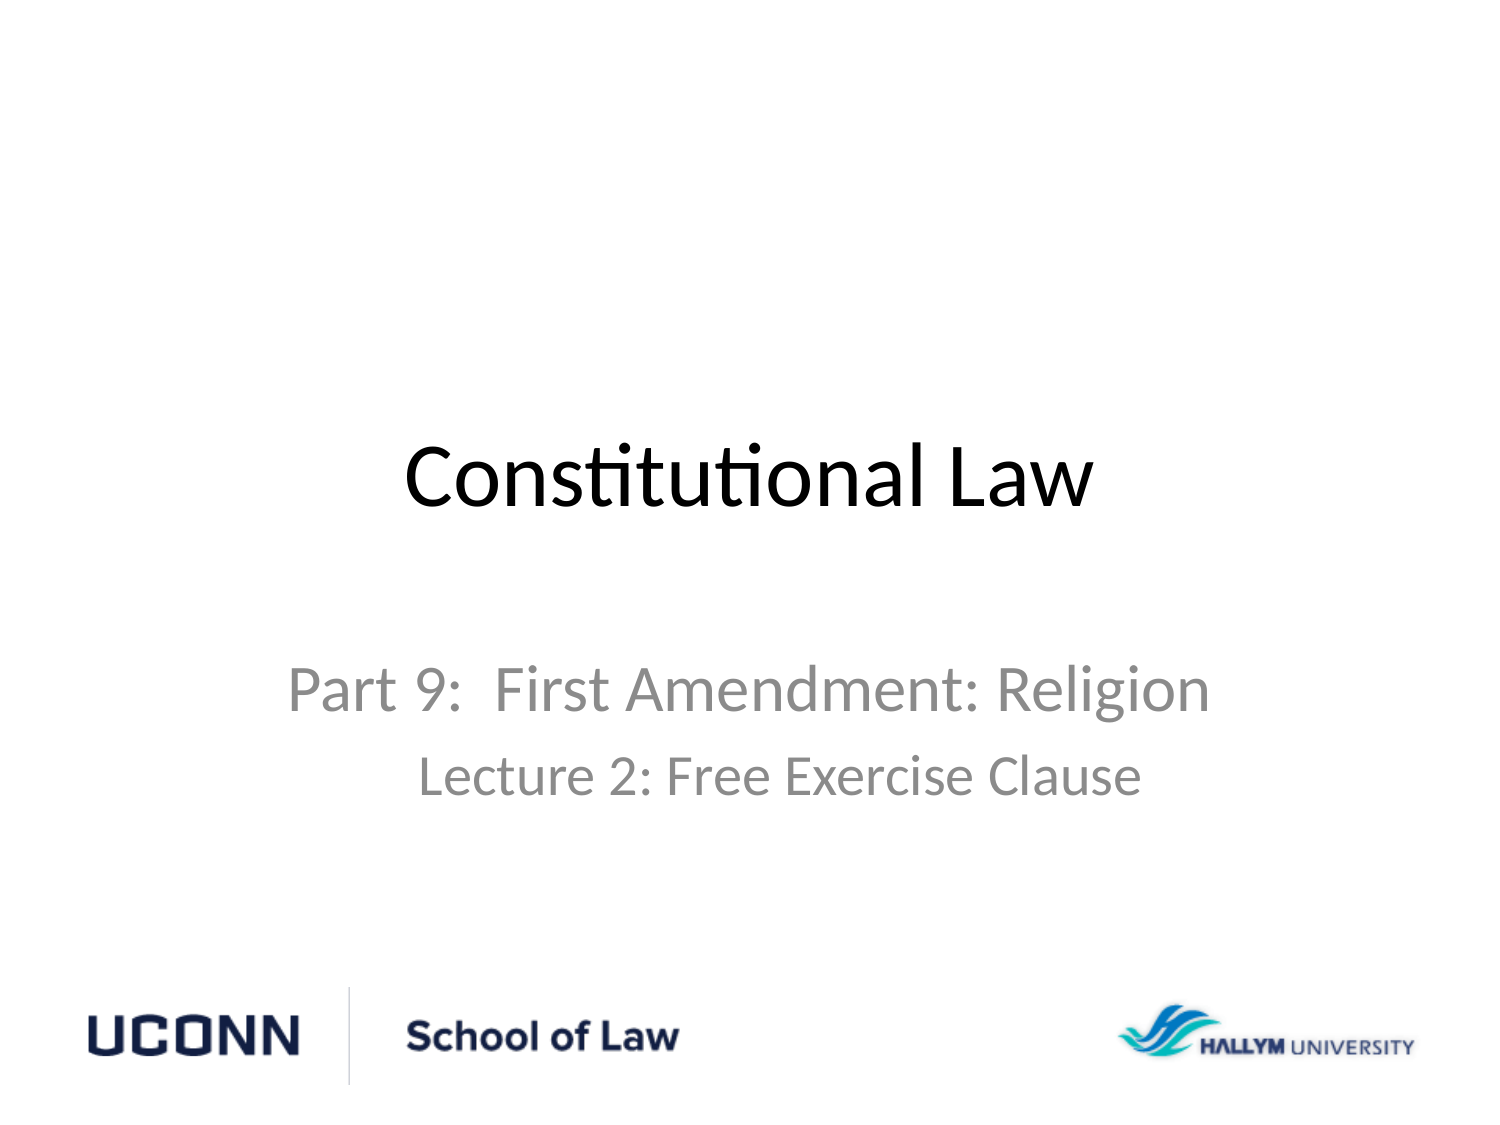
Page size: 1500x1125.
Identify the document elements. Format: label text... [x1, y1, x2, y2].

picture [374, 1018, 683, 1063]
title Constitutional Law [112, 349, 1388, 591]
picture [1112, 974, 1427, 1088]
picture [87, 987, 351, 1085]
subtitle Part 9: First Amendment: Religion Lecture 2: Free Exercise Clause [225, 637, 1275, 925]
